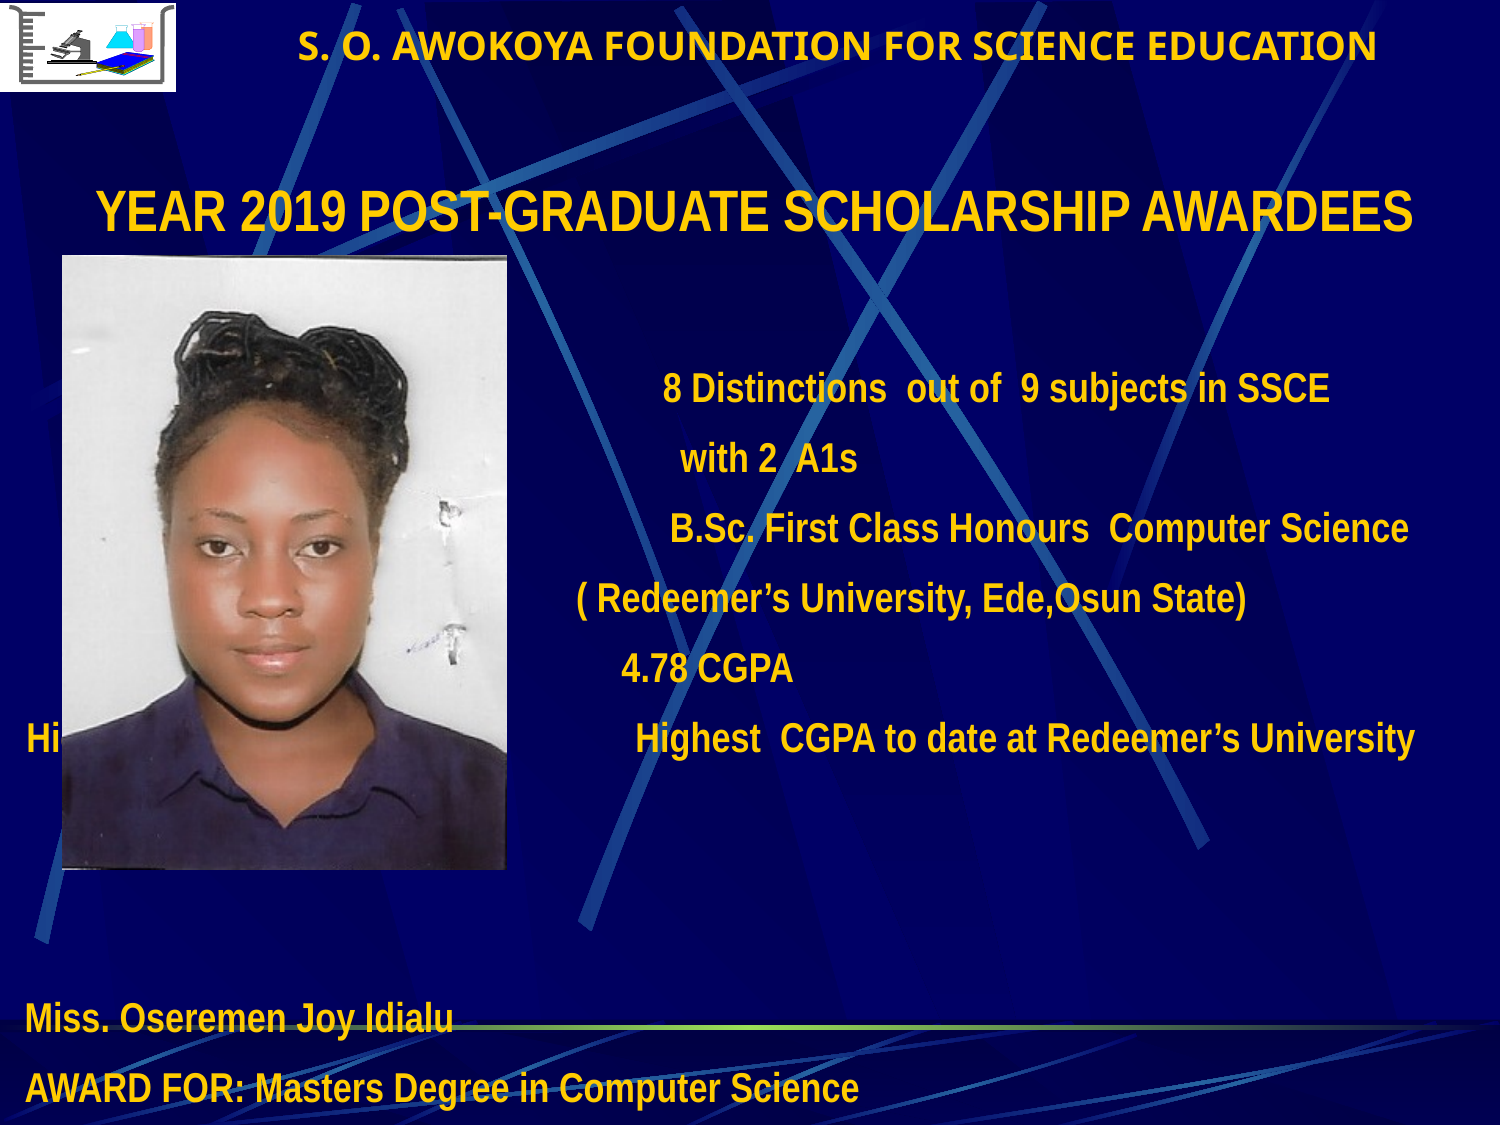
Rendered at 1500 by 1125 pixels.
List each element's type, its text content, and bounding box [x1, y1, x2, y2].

text_box YEAR 2019 POST-GRADUATE SCHOLARSHIP AWARDEES 8 Distinctions out of 9 subjects in SSCE with 2 A1s B.Sc. First Class Honours Computer Science ( Redeemer’s University, Ede,Osun State) 4.78 CGPA Highest Highest CGPA to date at Redeemer’s University Miss. Oseremen Joy Idialu AWARD FOR: Masters Degree in Computer Science [9, 137, 1500, 1125]
picture [62, 255, 507, 870]
text_box S. O. AWOKOYA FOUNDATION FOR SCIENCE EDUCATION [282, 13, 1394, 76]
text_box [0, 3, 176, 92]
